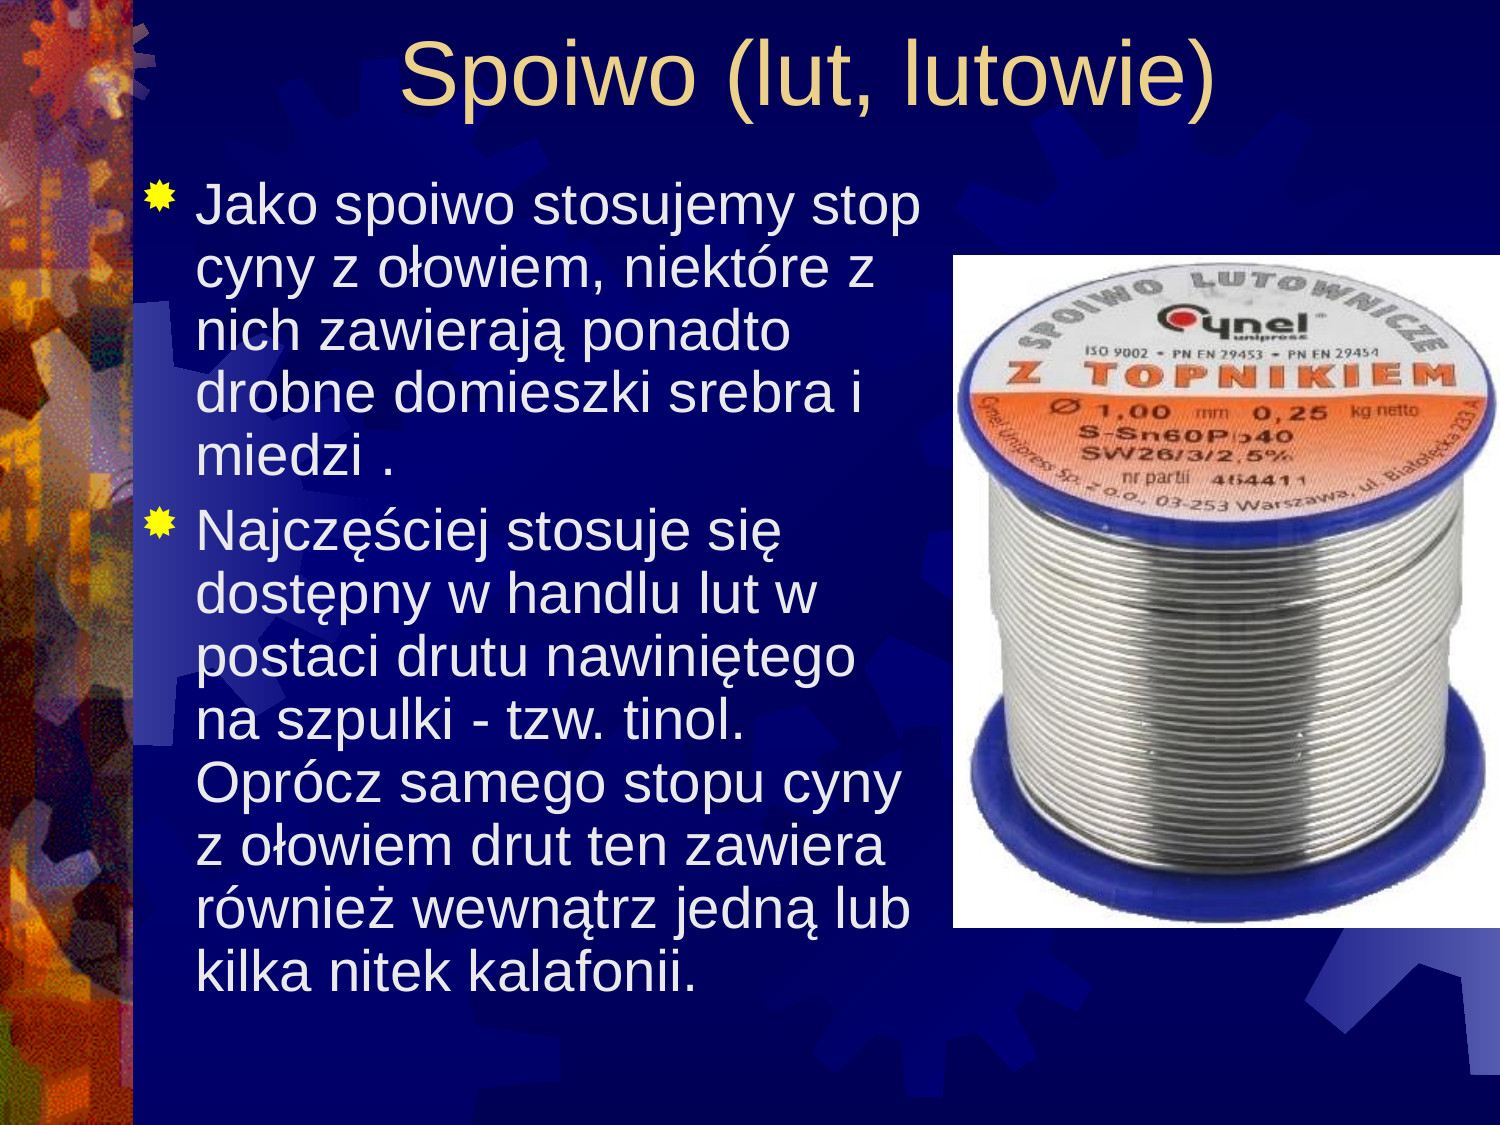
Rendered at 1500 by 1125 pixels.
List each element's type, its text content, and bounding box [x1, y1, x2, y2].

list Jako spoiwo stosujemy stop cyny z ołowiem, niektóre z nich zawierają ponadto drobne domieszki srebra i miedzi . Najczęściej stosuje się dostępny w handlu lut w postaci drutu nawiniętego na szpulki - tzw. tinol. Oprócz samego stopu cyny z ołowiem drut ten zawiera również wewnątrz jedną lub kilka nitek kalafonii. [123, 166, 954, 1017]
title Spoiwo (lut, lutowie) [171, 19, 1447, 132]
picture [952, 255, 1500, 928]
picture [0, 0, 133, 1125]
